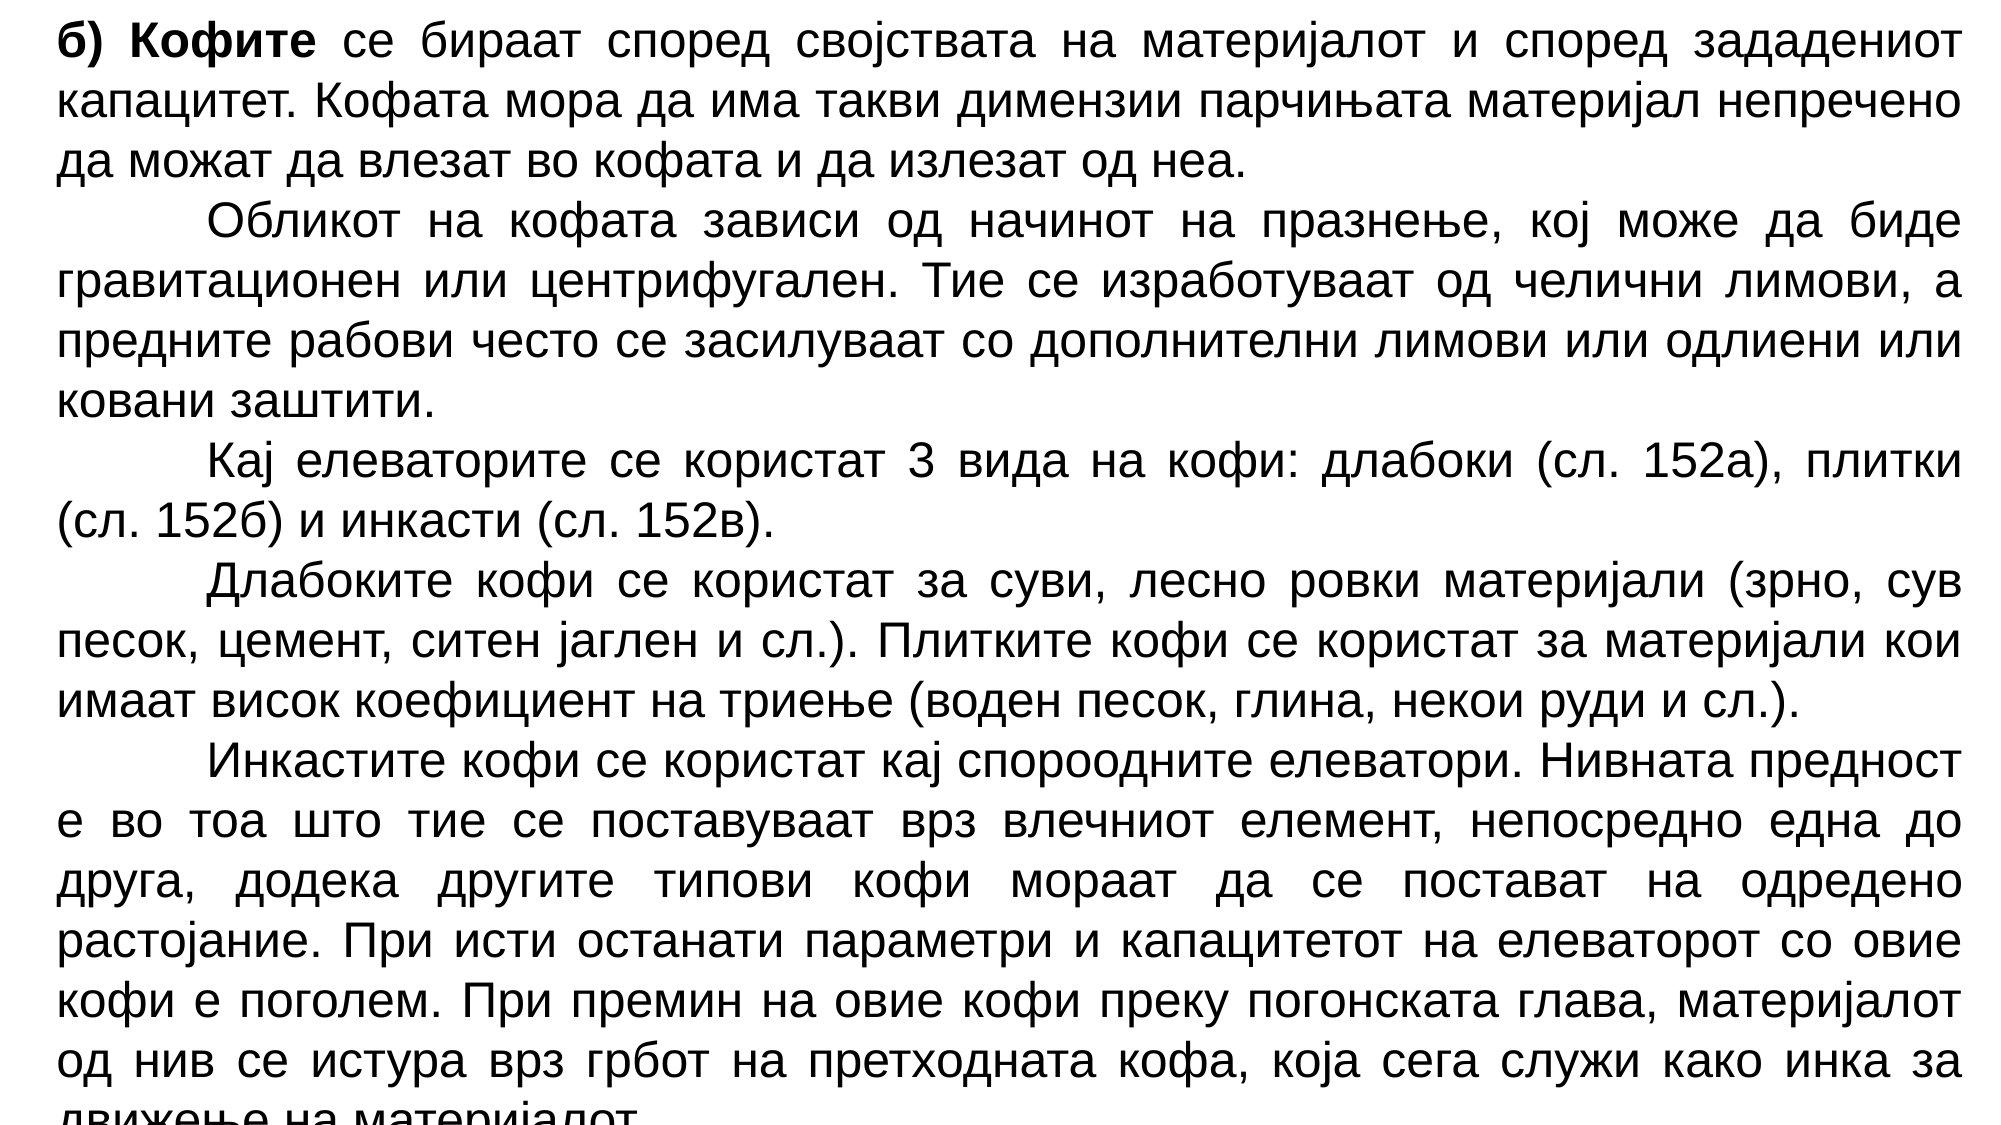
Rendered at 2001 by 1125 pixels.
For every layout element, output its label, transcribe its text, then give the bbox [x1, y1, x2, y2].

text_box б) Кофите се бираат според својствата на материјалот и според зададениот капацитет. Кофата мора да има такви димензии парчињата материјал непречено да можат да влезат во кофата и да излезат од неа. Обликот на кофата зависи од начинот на празнење, кој може да биде гравитационен или центрифугален. Тие се изработуваат од челични лимови, а предните рабови често се засилуваат со дополнителни лимови или одлиени или ковани заштити. Кај елеваторите се користат 3 вида на кофи: длабоки (сл. 152a), плитки (сл. 152б) и инкасти (сл. 152в). Длабоките кофи се користат за суви, лесно ровки материјали (зрно, сув песок, цемент, ситен јаглен и сл.). Плитките кофи се користат за материјали кои имаат висок коефициент на триење (воден песок, глина, некои руди и сл.). Инкастите кофи се користат кај спороодните елеватори. Нивната предност е во тоа што тие се поставуваат врз влечниот елемент, непосредно една до друга, додека другите типови кофи мораат да се постават на одредено растојание. При исти останати параметри и капацитетот на елеваторот со овие кофи е поголем. При премин на овие кофи преку погонската глава, материјалот од нив се истура врз грбот на претходната кофа, која сега служи како инка за движење на материјалот. [41, 0, 1978, 1125]
